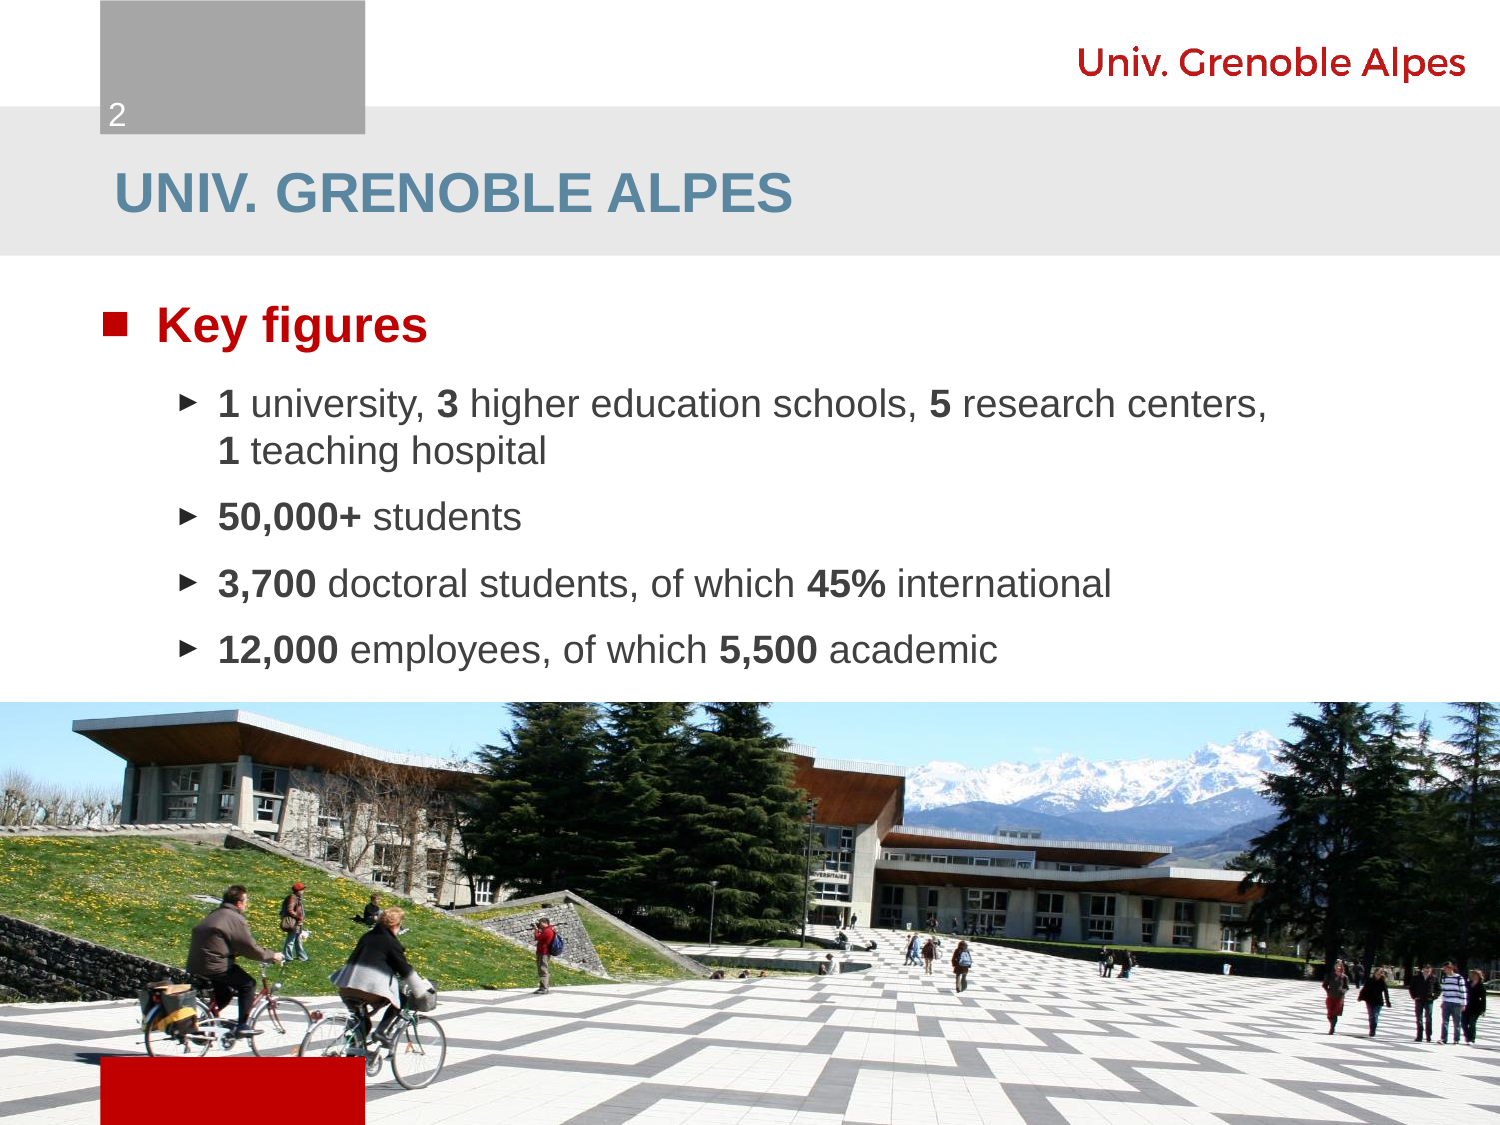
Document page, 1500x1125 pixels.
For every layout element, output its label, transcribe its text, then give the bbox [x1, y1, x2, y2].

title Univ. Grenoble alpes [85, 149, 1332, 271]
picture [0, 702, 1500, 1125]
text_box Key figures 1 university, 3 higher education schools, 5 research centers, 1 teaching hospital 50,000+ students 3,700 doctoral students, of which 45% international 12,000 employees, of which 5,500 academic [85, 284, 1311, 701]
text_box 2 [93, 86, 142, 141]
picture [1079, 46, 1465, 83]
text_box [100, 0, 366, 135]
